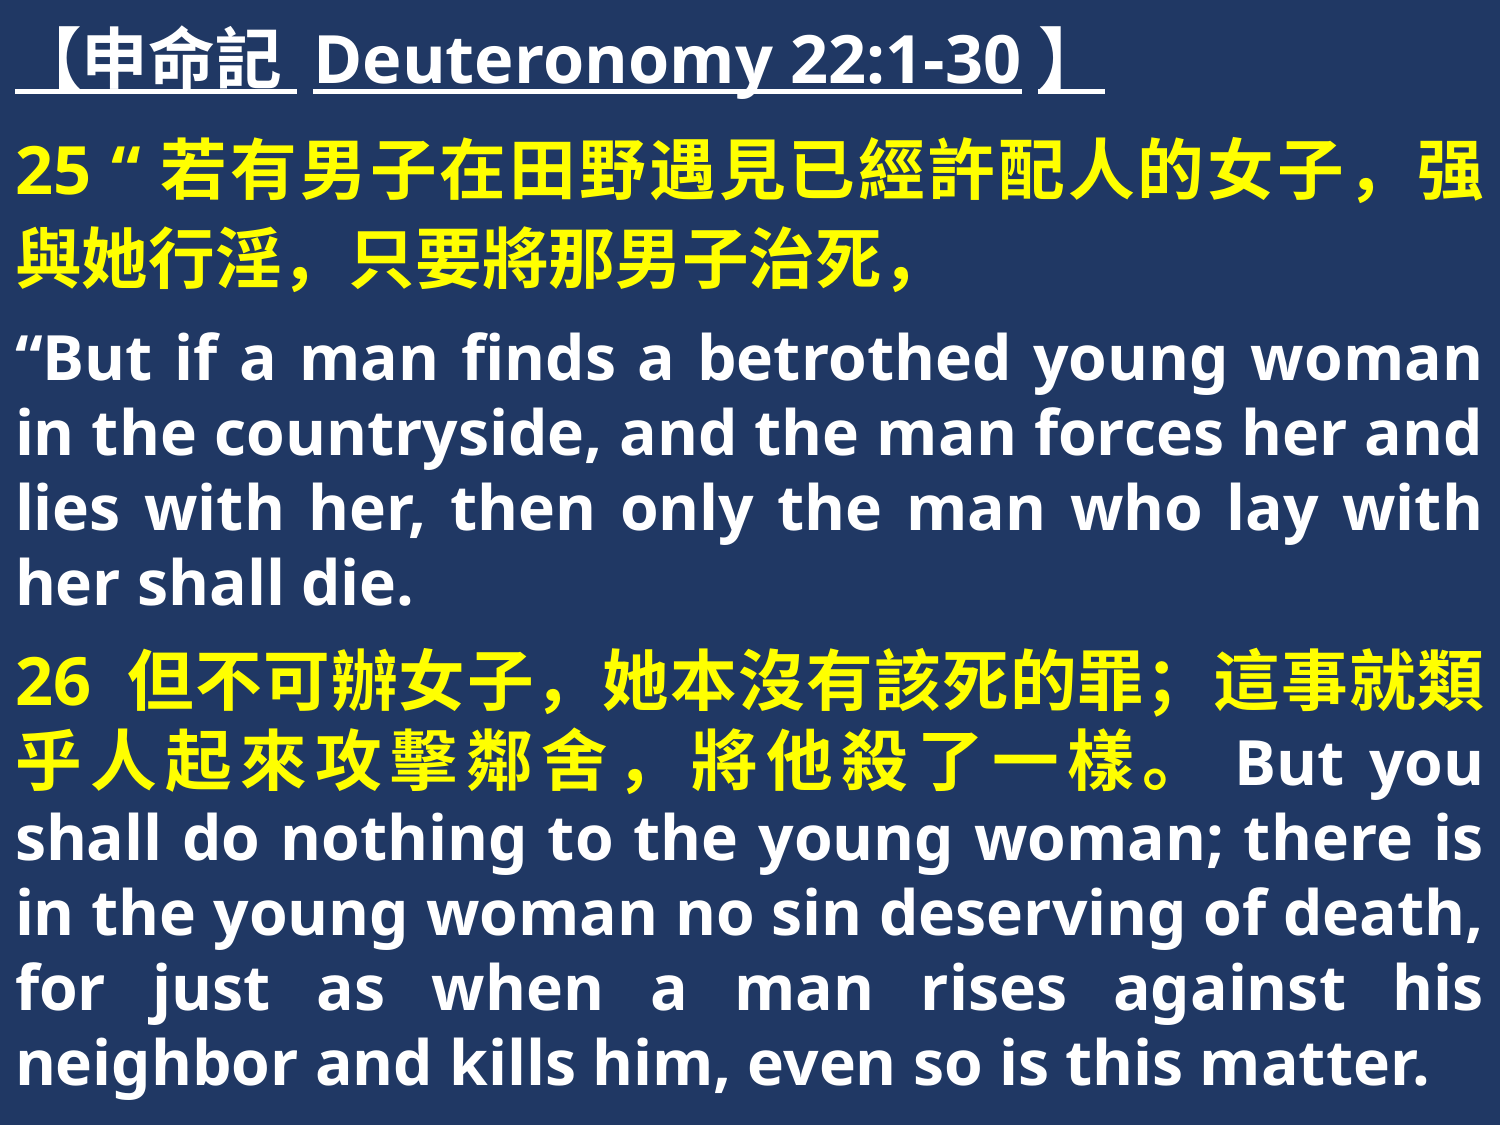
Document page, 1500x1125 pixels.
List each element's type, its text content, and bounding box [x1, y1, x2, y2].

list 【申命記 Deuteronomy 22:1-30】 25 “若有男子在田野遇見已經許配人的女子，强與她行淫，只要將那男子治死， “But if a man finds a betrothed young woman in the countryside, and the man forces her and lies with her, then only the man who lay with her shall die. 26 但不可辦女子，她本沒有該死的罪；這事就類乎人起來攻擊鄰舍，將他殺了一樣。But you shall do nothing to the young woman; there is in the young woman no sin deserving of death, for just as when a man rises against his neighbor and kills him, even so is this matter. [0, 0, 1500, 1125]
